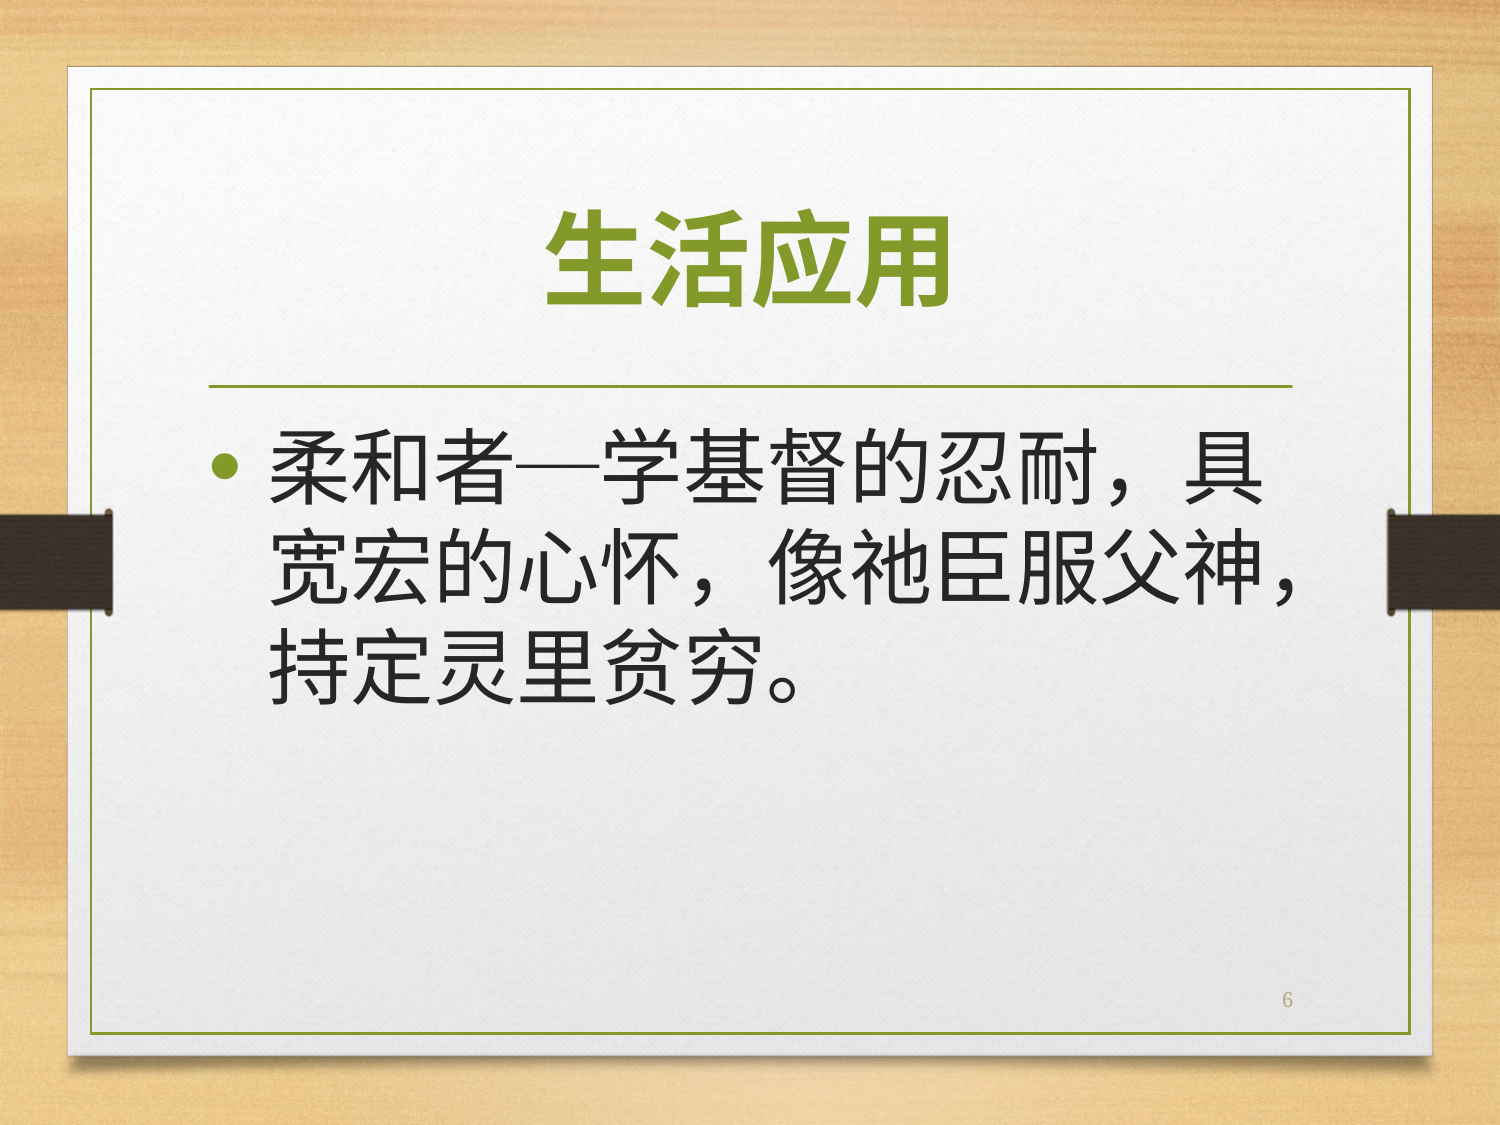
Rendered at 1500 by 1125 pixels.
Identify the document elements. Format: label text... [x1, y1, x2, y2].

picture [0, 0, 1500, 1125]
title 生活应用 [193, 150, 1309, 365]
slide_number 6 [1243, 977, 1309, 1024]
list 柔和者─学基督的忍耐，具宽宏的心怀，像祂臣服父神，持定灵里贫穷。 [193, 408, 1309, 974]
